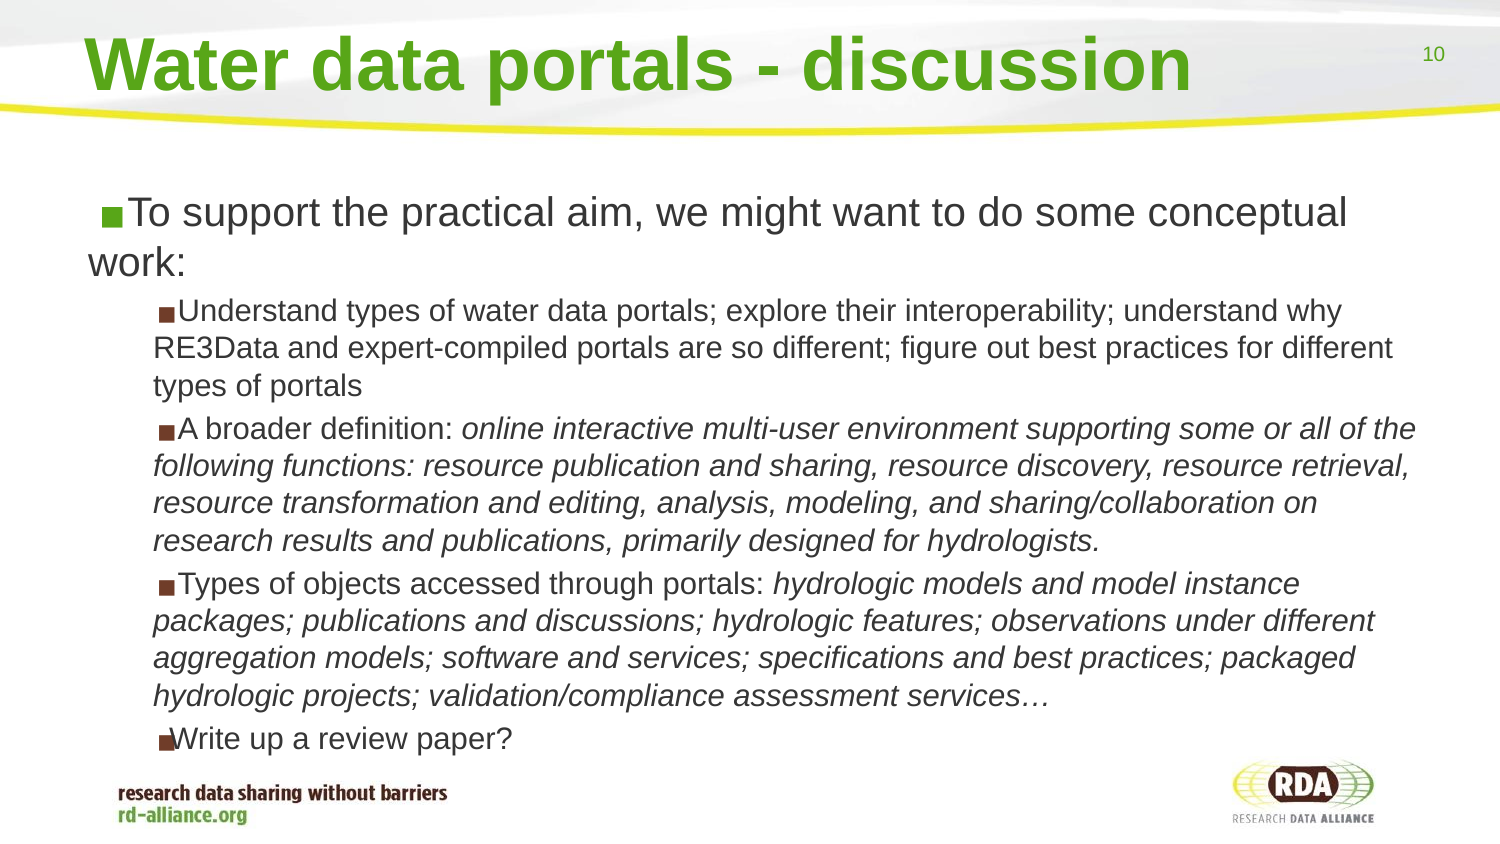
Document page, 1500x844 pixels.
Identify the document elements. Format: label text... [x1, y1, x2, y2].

list To support the practical aim, we might want to do some conceptual work: Understand types of water data portals; explore their interoperability; understand why RE3Data and expert-compiled portals are so different; figure out best practices for different types of portals A broader definition: online interactive multi-user environment supporting some or all of the following functions: resource publication and sharing, resource discovery, resource retrieval, resource transformation and editing, analysis, modeling, and sharing/collaboration on research results and publications, primarily designed for hydrologists. Types of objects accessed through portals: hydrologic models and model instance packages; publications and discussions; hydrologic features; observations under different aggregation models; software and services; specifications and best practices; packaged hydrologic projects; validation/compliance assessment services… Write up a review paper? [17, 170, 1445, 781]
title Water data portals - discussion [69, 0, 1245, 124]
picture [0, 0, 1500, 844]
